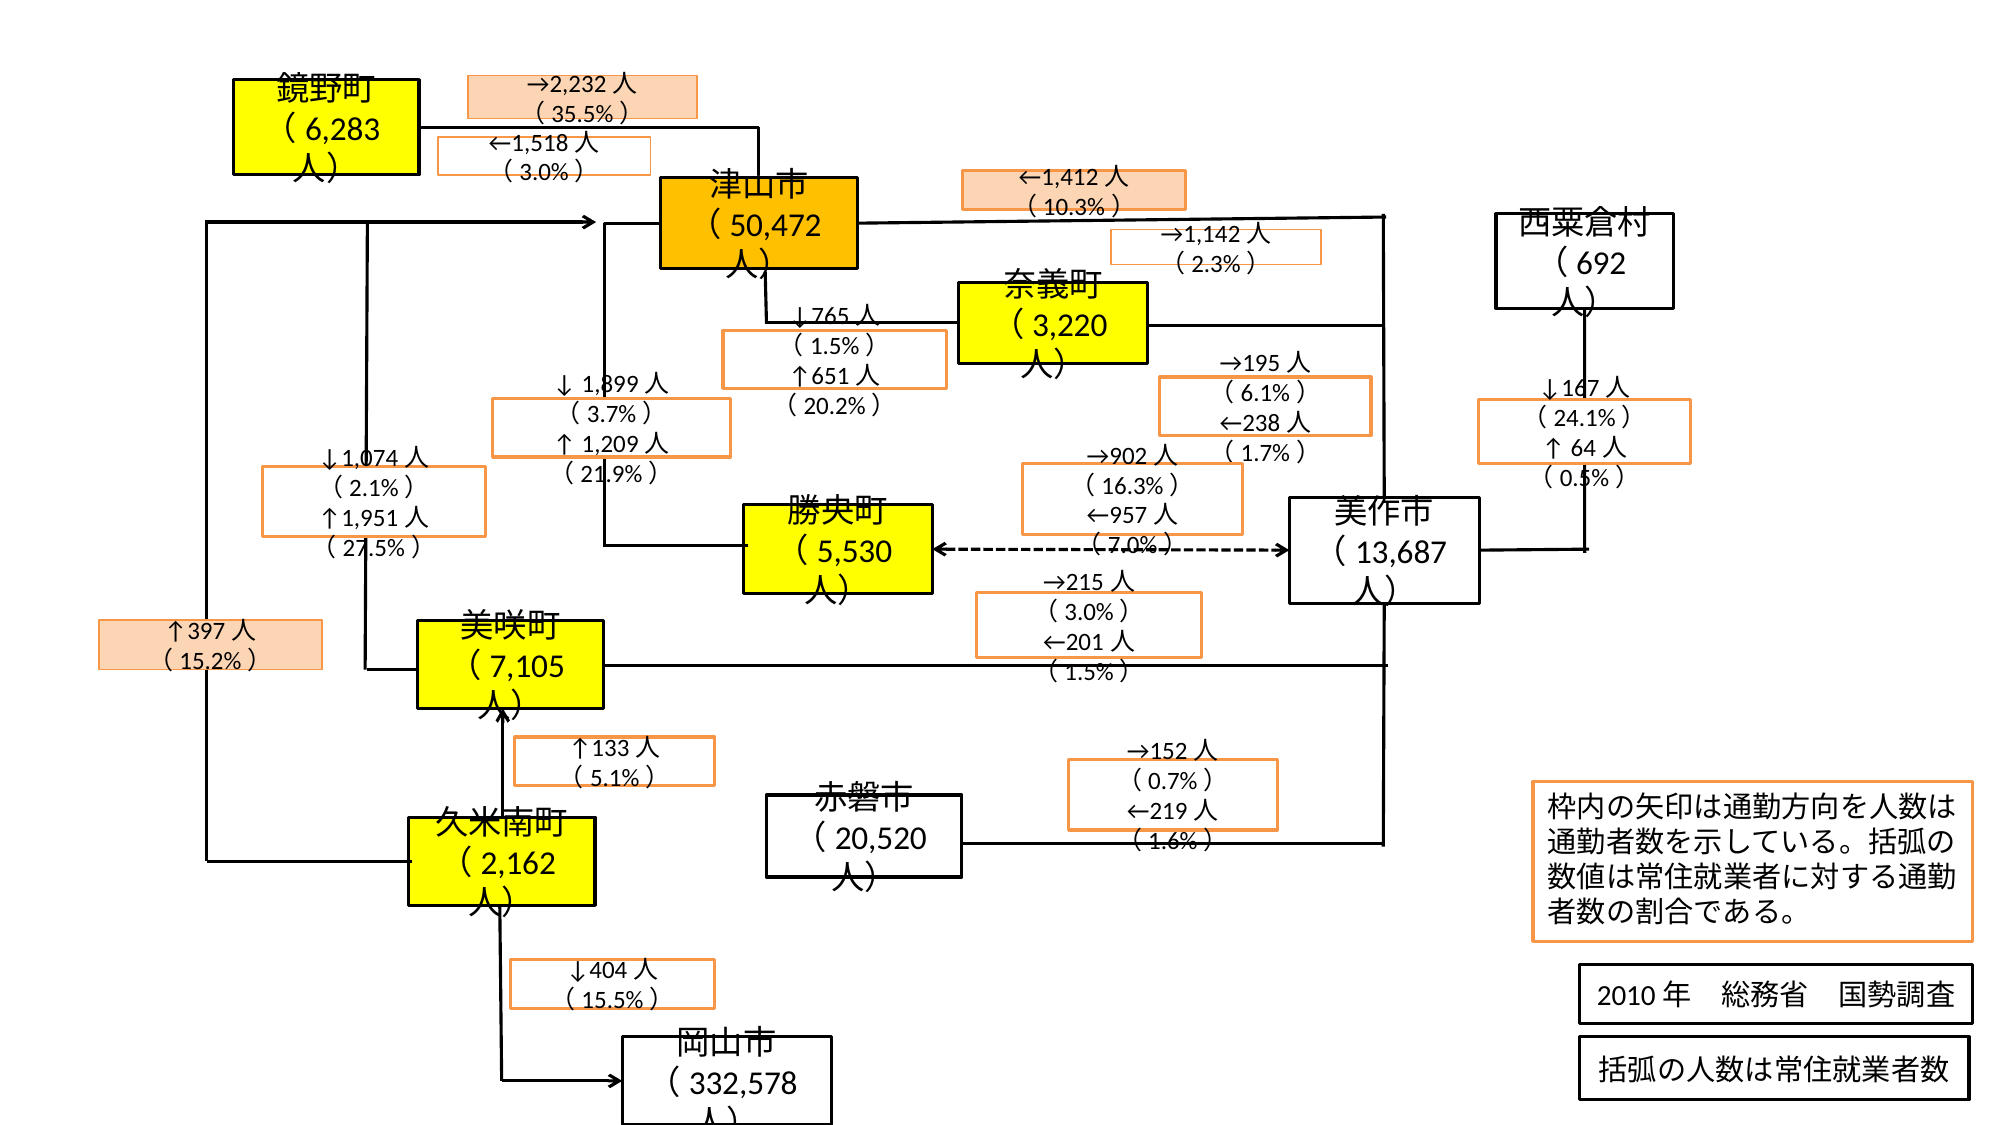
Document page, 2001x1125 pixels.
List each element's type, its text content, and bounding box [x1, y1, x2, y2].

text_box →215人（3.0%） ←201人（1.5%） [974, 591, 1204, 660]
text_box ←1,412人（10.3%） [961, 169, 1187, 211]
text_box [604, 222, 661, 545]
text_box →1,142人（2.3%） [1109, 228, 1323, 267]
text_box 赤磐市 （20,520人） [764, 793, 964, 879]
text_box ↓1,074人（2.1%） ↑1,951人（27.5%） [260, 464, 359, 539]
text_box ↓404人（15.5%） [508, 958, 717, 1010]
text_box 津山市 （50,472人） [658, 175, 860, 271]
text_box 勝央町 （5,530人） [741, 503, 934, 595]
text_box ↓ 1,899人（3.7%） ↑ 1,209人（21.9%） [491, 396, 599, 459]
text_box →2,232人（35.5%） [466, 74, 699, 121]
text_box ↑397人（15.2%） [212, 618, 324, 672]
text_box ↑397人（15.2%） [97, 618, 202, 672]
text_box ↓167人（24.1%） ↑ 64人（0.5%） [1589, 398, 1692, 466]
text_box ↓1,074人（2.1%） ↑1,951人（27.5%） [372, 464, 488, 539]
text_box 美作市 （13,687人） [1287, 495, 1481, 605]
text_box ↑133人（5.1%） [513, 735, 717, 788]
text_box ↓167人（24.1%） ↑ 64人（0.5%） [1477, 398, 1580, 466]
text_box ←1,518人（3.0%） [436, 135, 652, 177]
text_box 括弧の人数は常住就業者数 [1577, 1035, 1971, 1102]
text_box 岡山市 （332,578人） [620, 1035, 833, 1125]
text_box 奈義町 （3,220人） [956, 280, 1150, 365]
text_box 久米南町 （2,162人） [406, 815, 597, 907]
text_box 2010年 総務省 国勢調査 [1578, 962, 1975, 1025]
text_box ↓765人（1.5%） ↑651人（20.2%） [721, 328, 948, 391]
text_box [364, 231, 368, 670]
text_box →152人（0.7%） ←219人（1.6%） [1067, 758, 1279, 832]
text_box 枠内の矢印は通勤方向を人数は通勤者数を示している。括弧の数値は常住就業者に対する通勤者数の割合である。 [1531, 779, 1975, 943]
text_box 鏡野町 （6,283人） [231, 78, 421, 177]
text_box 西粟倉村 （692人） [1494, 212, 1675, 310]
text_box ↓ 1,899人（3.7%） ↑ 1,209人（21.9%） [665, 396, 732, 459]
text_box 美咲町 （7,105人） [415, 618, 606, 710]
text_box →902人（16.3%） ←957人（7.0%） [1020, 461, 1245, 537]
text_box →195人（6.1%） ←238人（1.7%） [1158, 375, 1373, 438]
